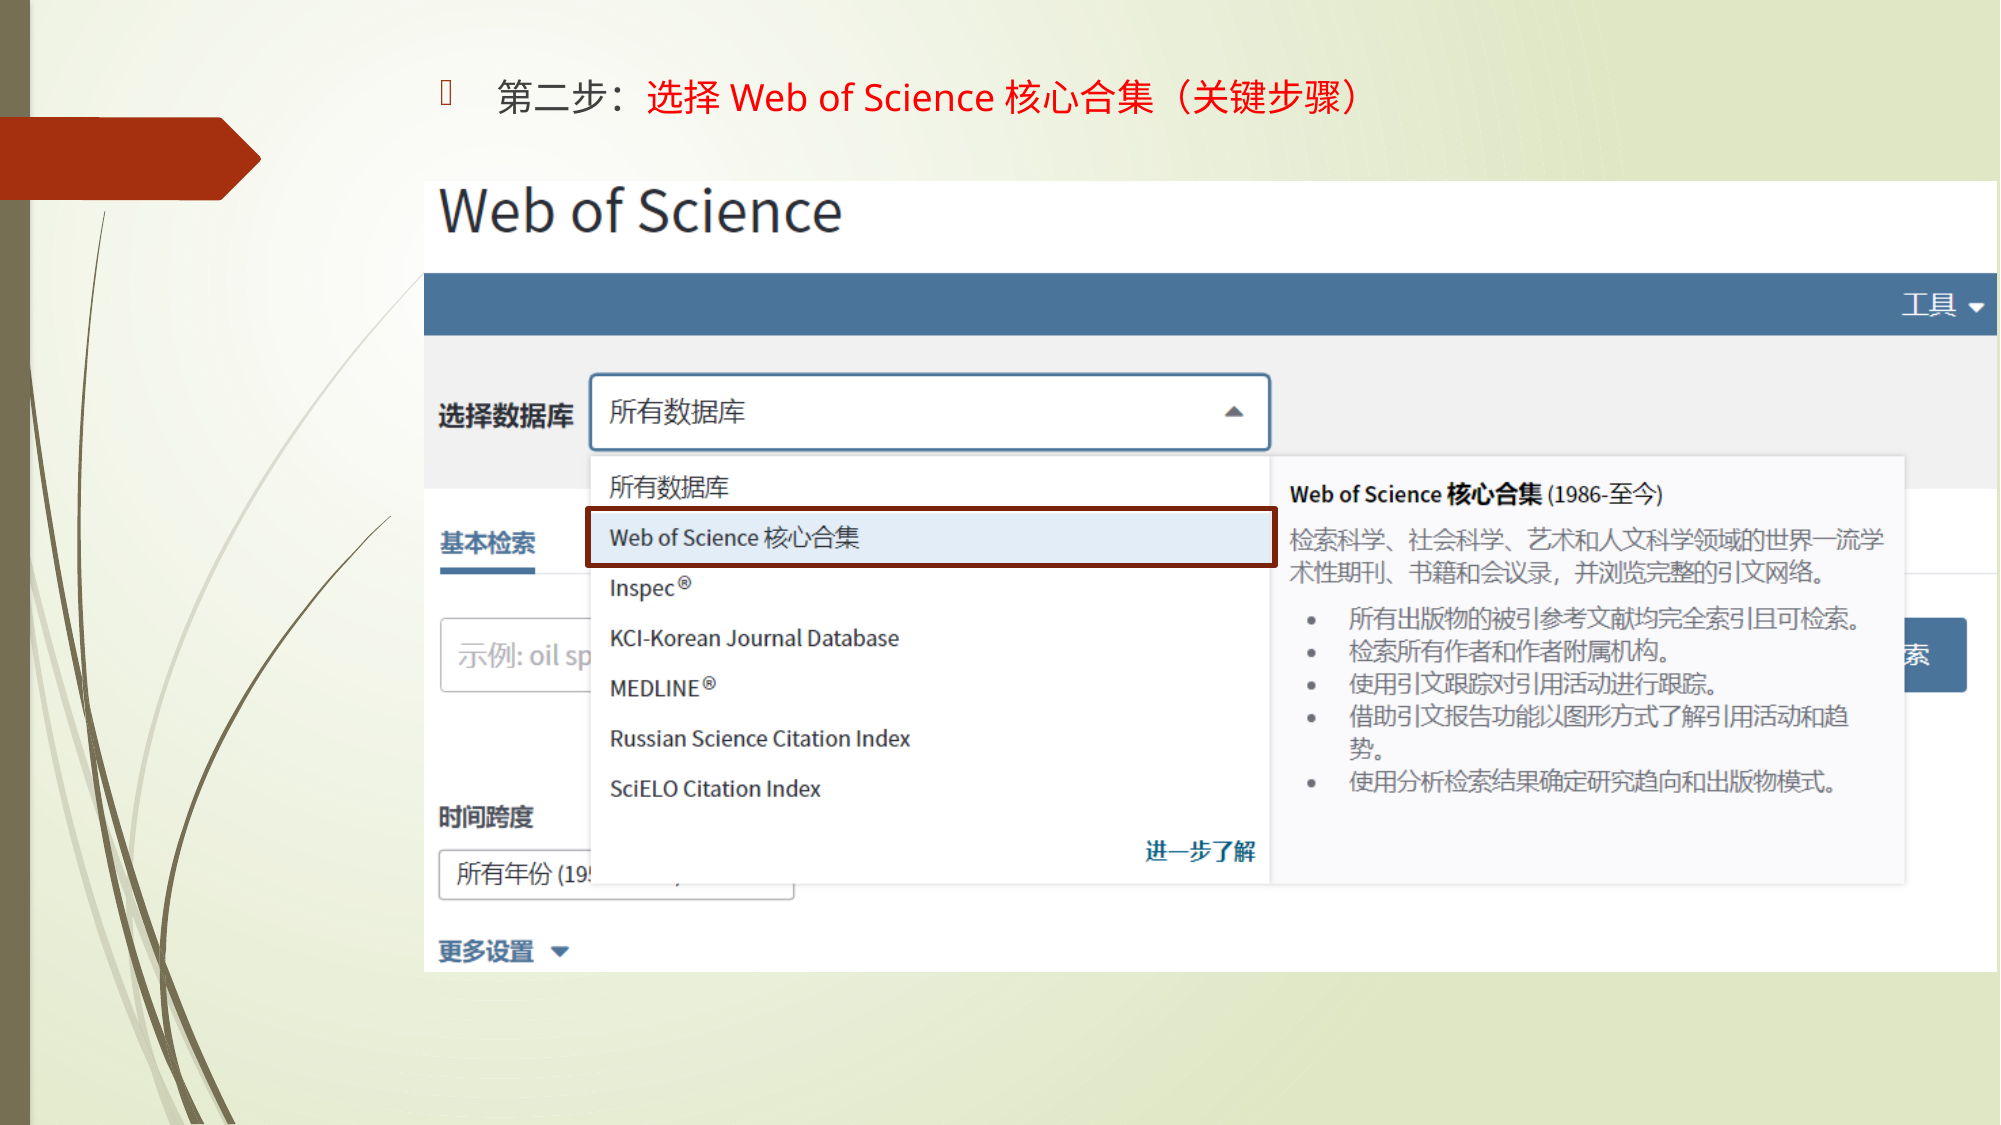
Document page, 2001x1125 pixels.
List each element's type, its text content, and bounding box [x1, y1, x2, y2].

picture [424, 180, 1998, 973]
list 第二步：选择Web of Science核心合集（关键步骤） [424, 66, 1888, 180]
